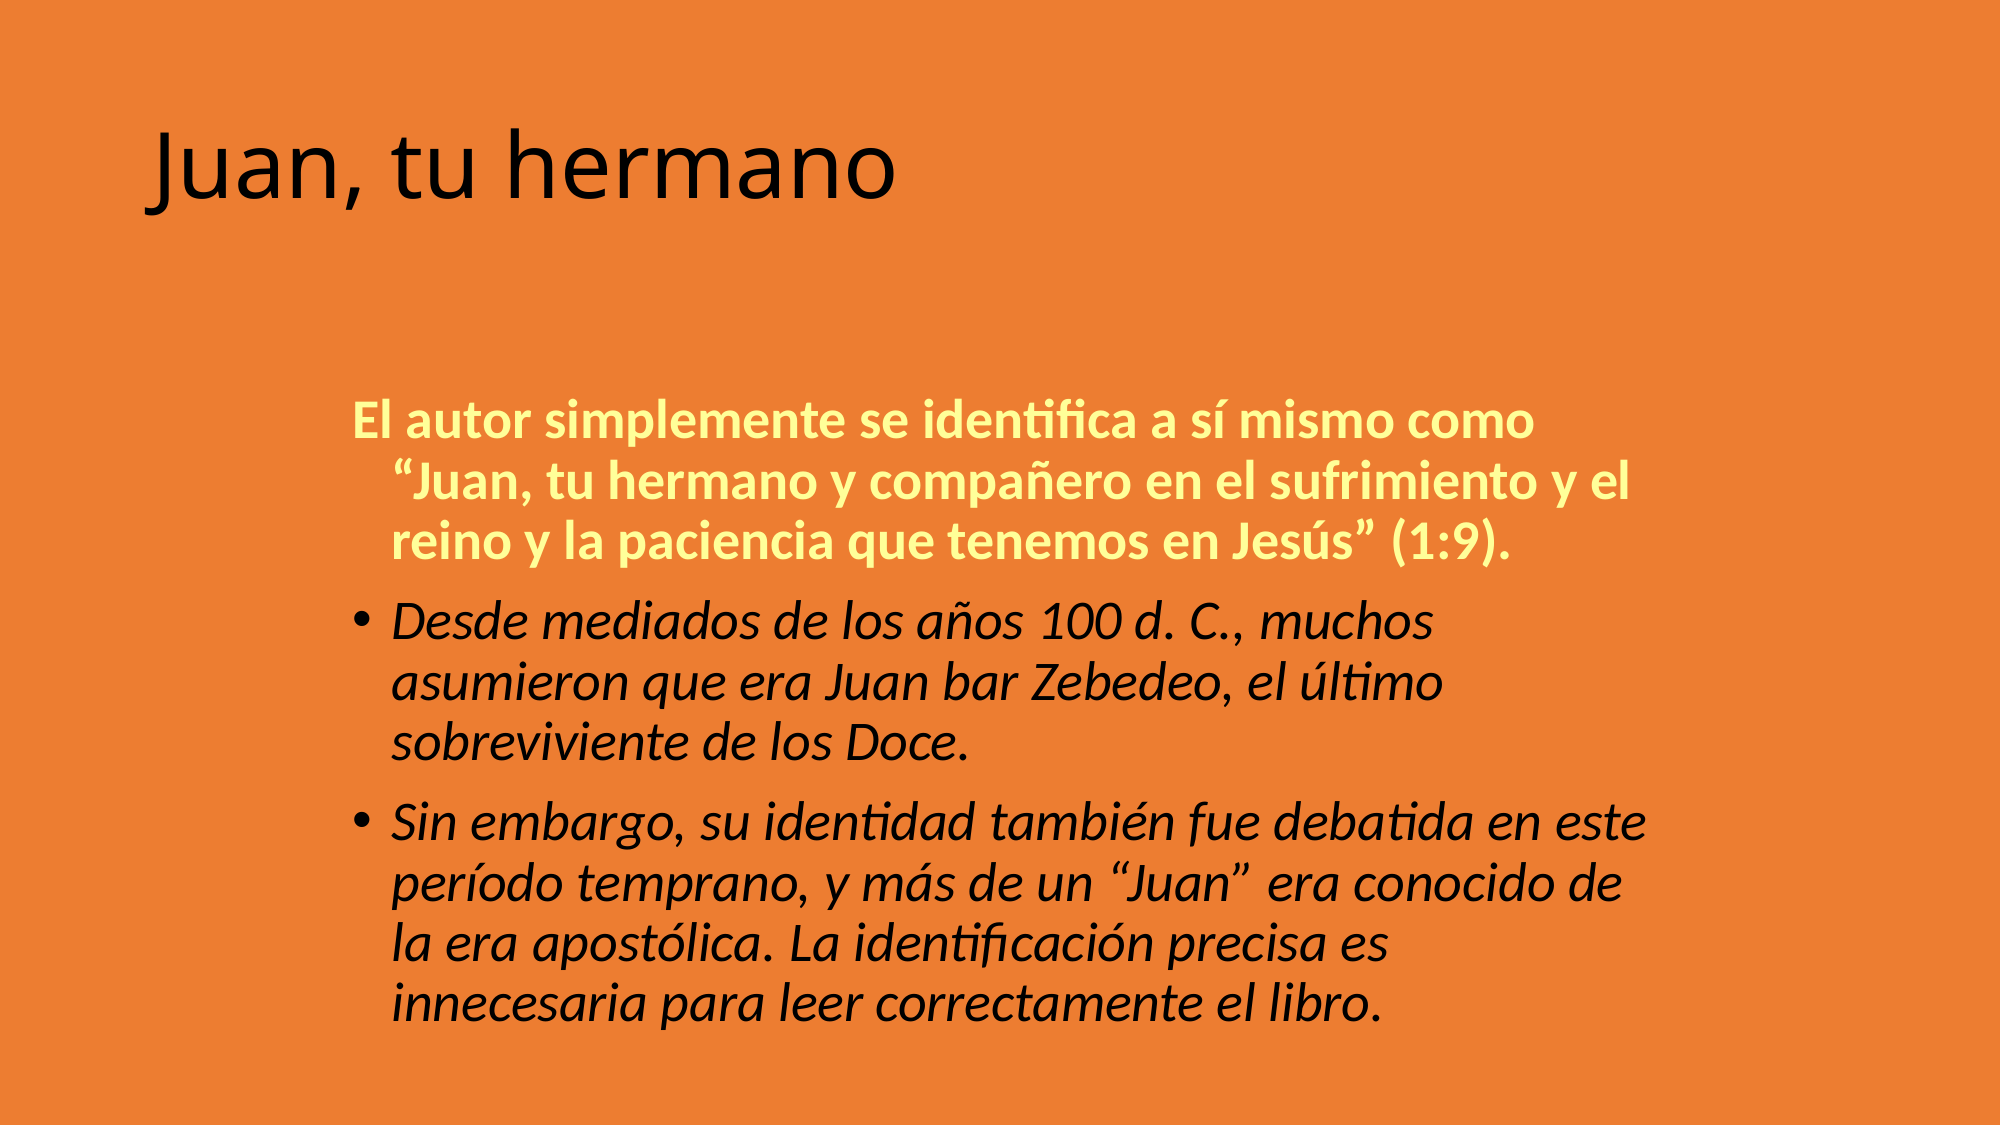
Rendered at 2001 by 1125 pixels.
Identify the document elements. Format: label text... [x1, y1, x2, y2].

list El autor simplemente se identifica a sí mismo como “Juan, tu hermano y compañero en el sufrimiento y el reino y la paciencia que tenemos en Jesús” (1:9). Desde mediados de los años 100 d. C., muchos asumieron que era Juan bar Zebedeo, el último sobreviviente de los Doce. Sin embargo, su identidad también fue debatida en este período temprano, y más de un “Juan” era conocido de la era apostólica. La identificación precisa es innecesaria para leer correctamente el libro. [337, 383, 1666, 1052]
title Juan, tu hermano [137, 59, 1863, 278]
